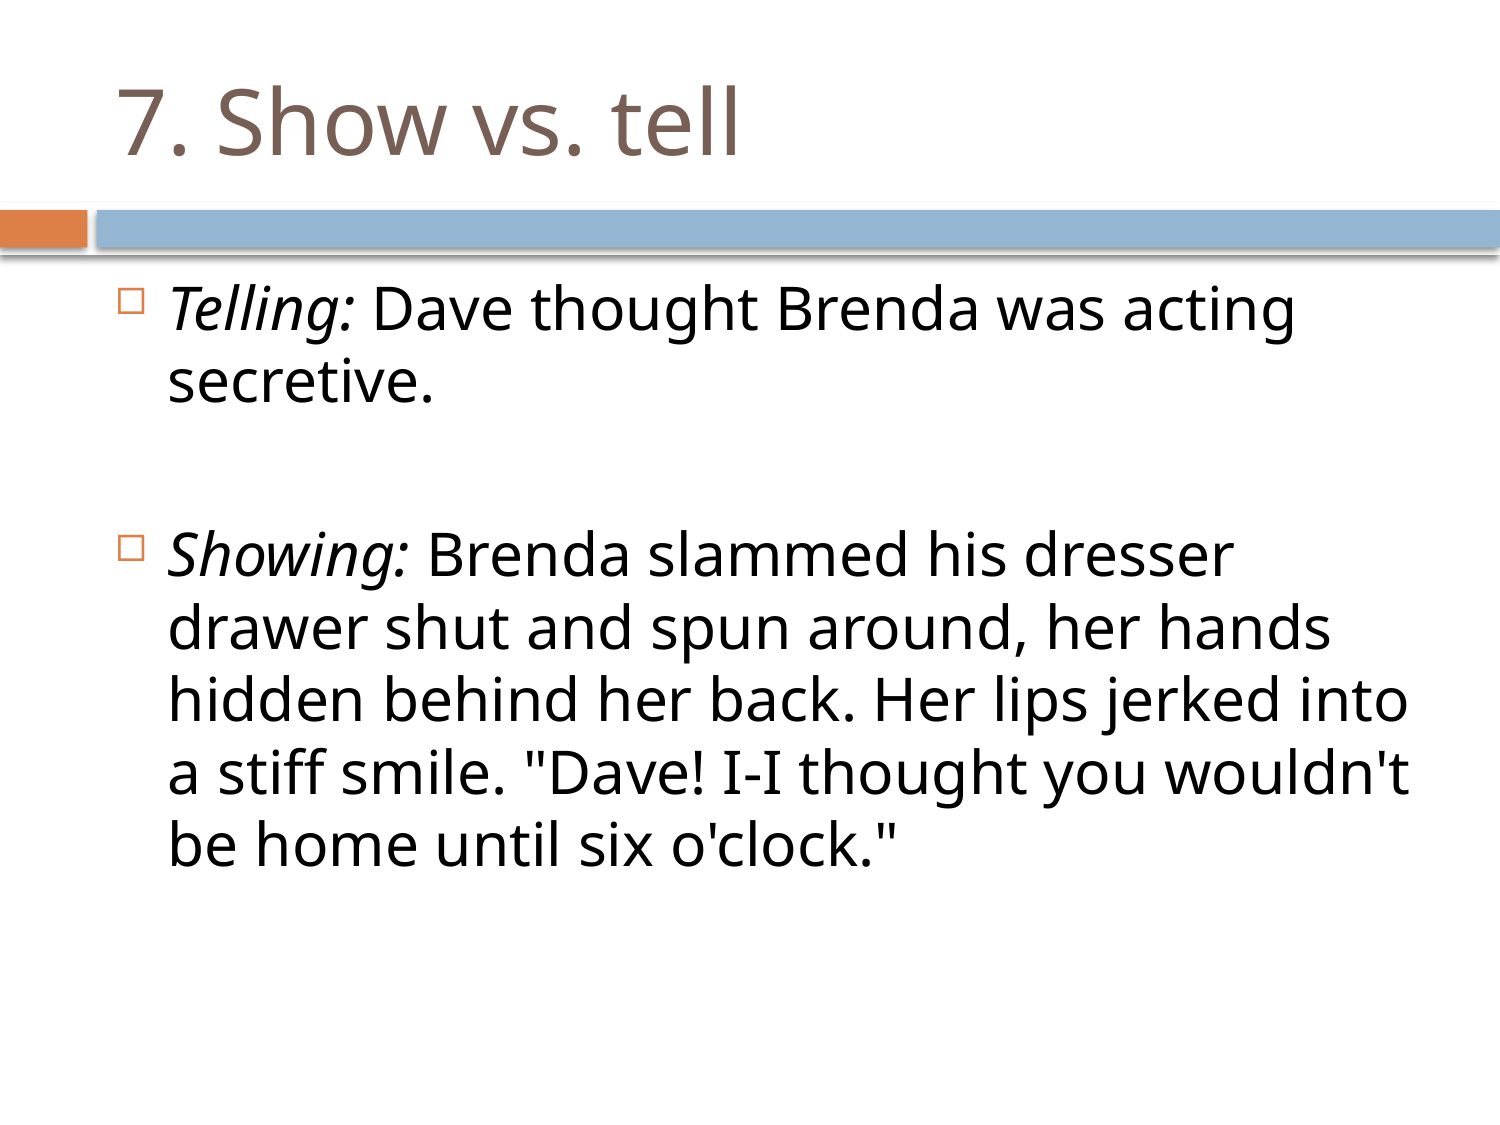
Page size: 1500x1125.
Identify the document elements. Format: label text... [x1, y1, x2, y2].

list Telling: Dave thought Brenda was acting secretive. Showing: Brenda slammed his dresser drawer shut and spun around, her hands hidden behind her back. Her lips jerked into a stiff smile. "Dave! I-I thought you wouldn't be home until six o'clock." [100, 262, 1438, 1000]
title 7. Show vs. tell [100, 37, 1438, 200]
